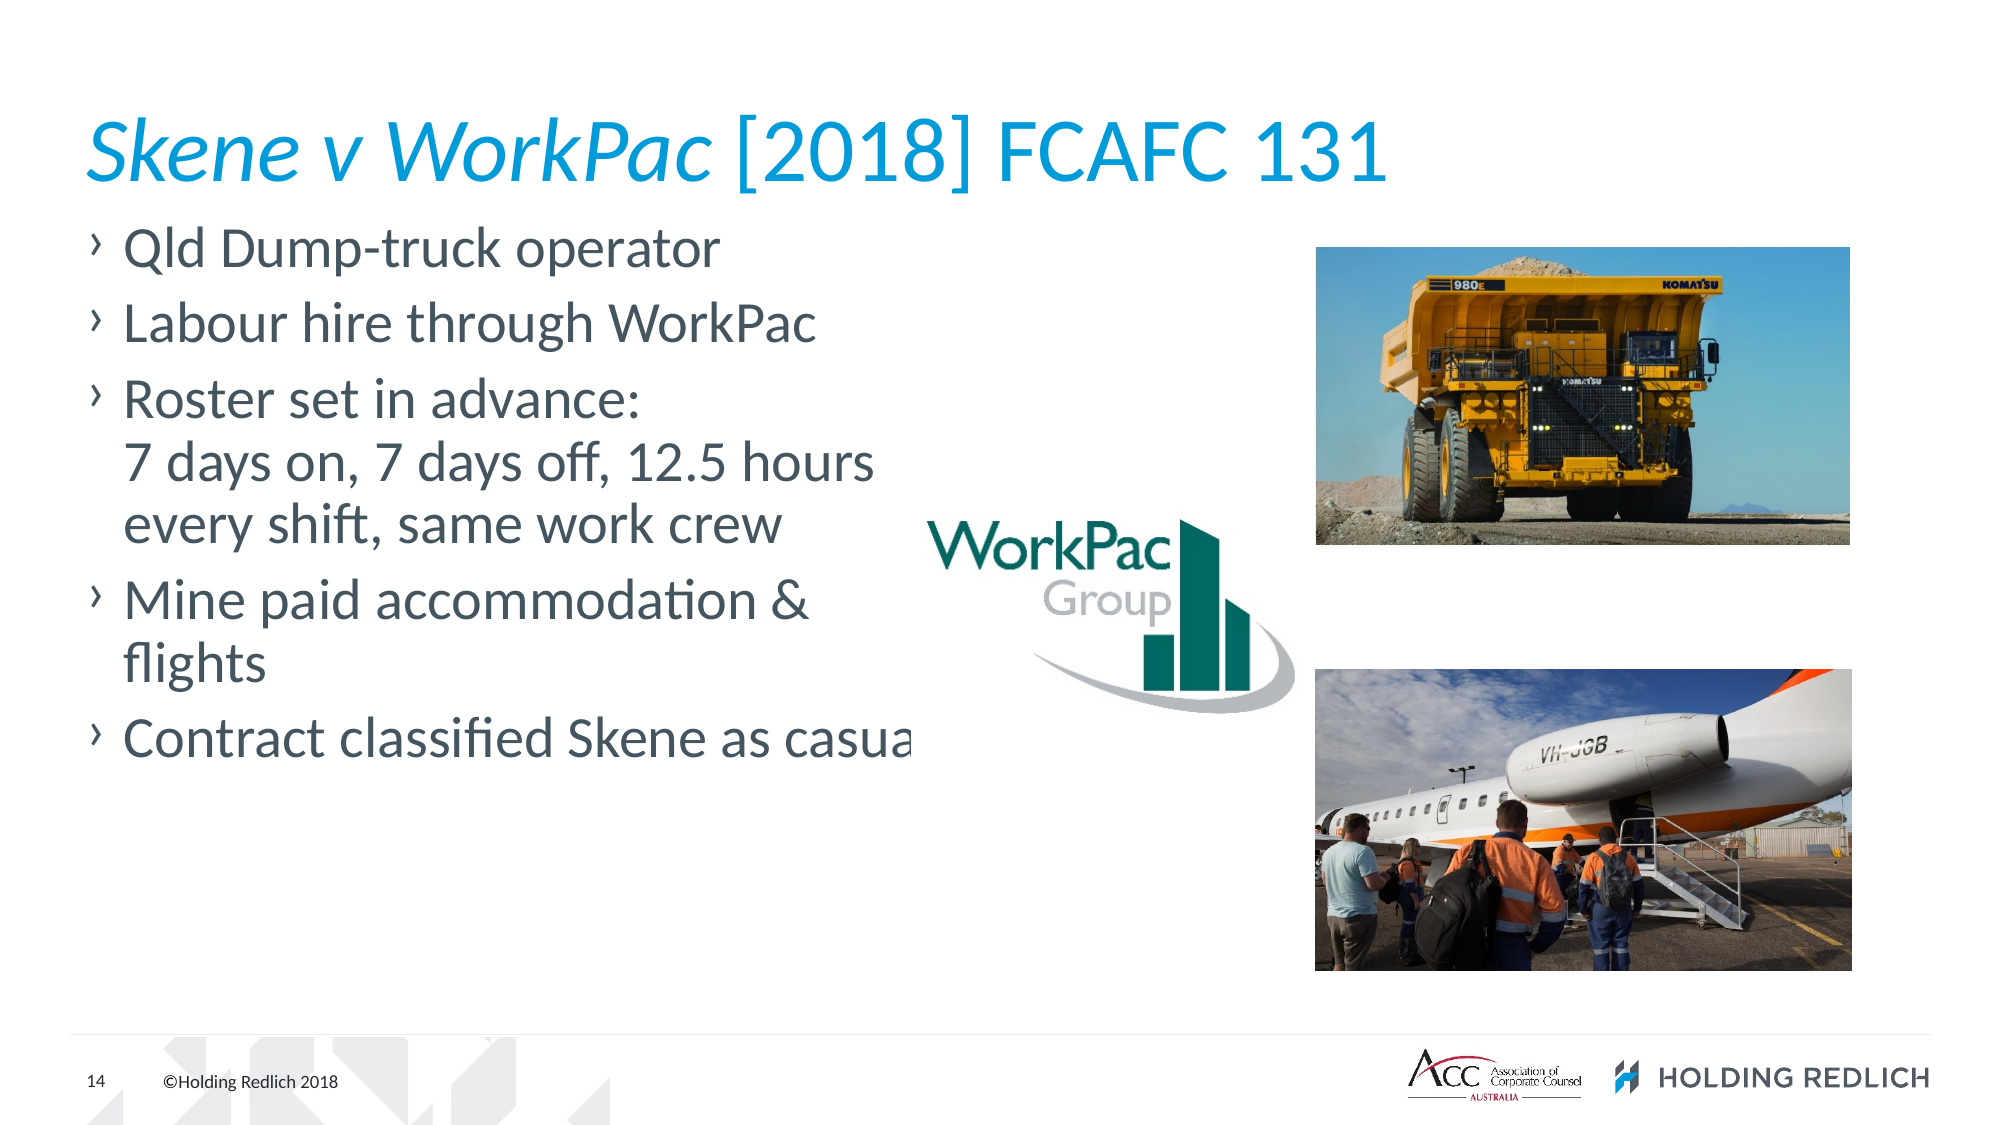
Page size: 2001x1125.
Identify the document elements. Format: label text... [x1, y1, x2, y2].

list Qld Dump-truck operator Labour hire through WorkPac Roster set in advance: 7 days on, 7 days off, 12.5 hours every shift, same work crew Mine paid accommodation & flights Contract classified Skene as casual [71, 209, 957, 993]
title Skene v WorkPac [2018] FCAFC 131 [71, 94, 1929, 210]
picture [0, 1034, 2000, 1125]
slide_number 14 [71, 1060, 137, 1099]
picture [911, 247, 1852, 971]
